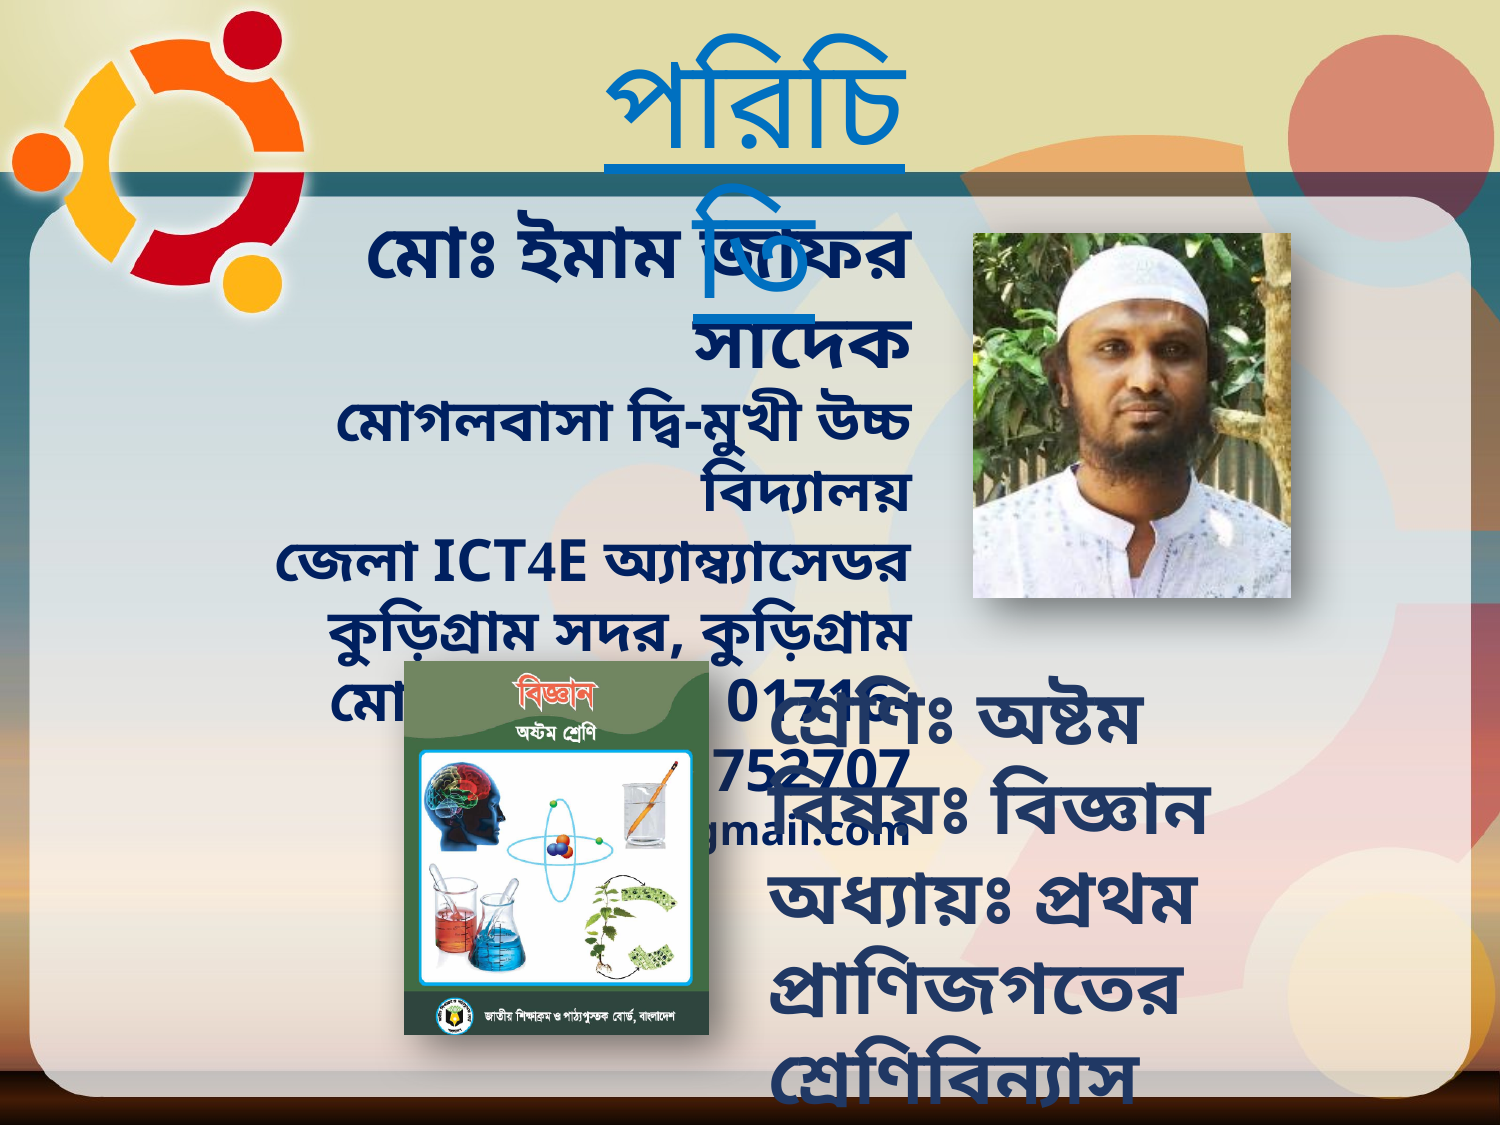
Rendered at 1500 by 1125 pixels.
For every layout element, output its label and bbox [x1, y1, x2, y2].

list [0, 0, 1500, 1125]
picture [973, 233, 1291, 598]
picture [404, 661, 709, 1035]
